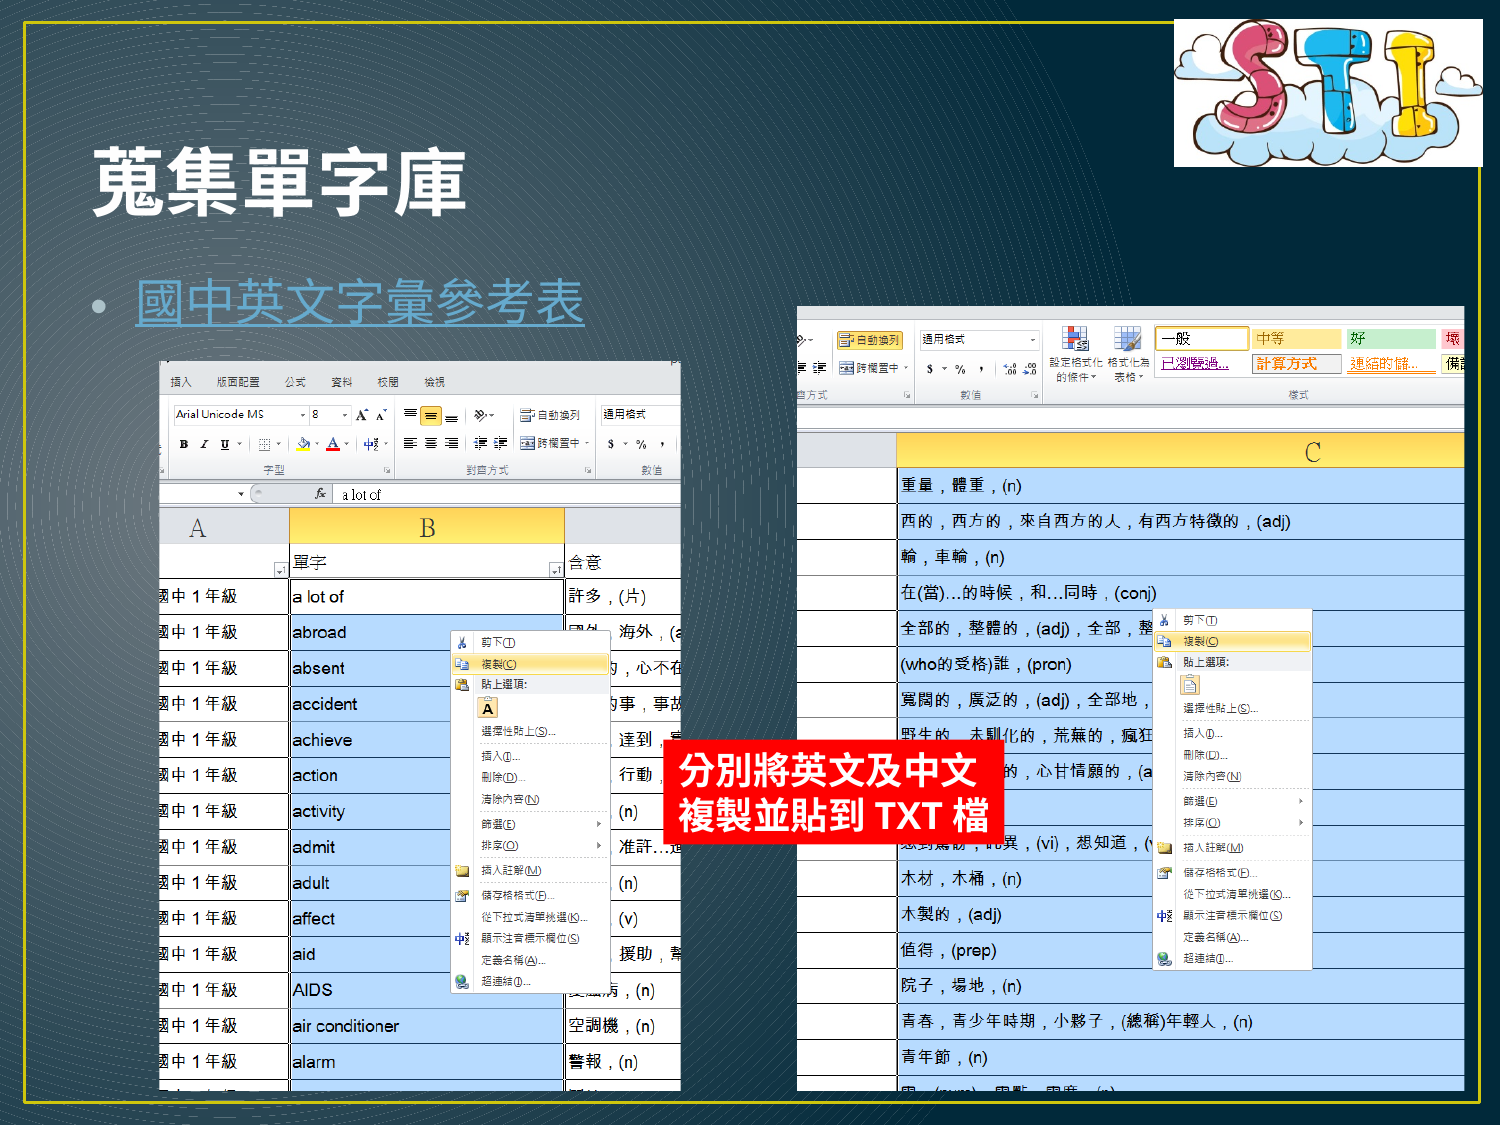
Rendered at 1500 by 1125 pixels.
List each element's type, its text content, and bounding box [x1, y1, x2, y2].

title 蒐集單字庫 [75, 45, 1425, 233]
picture [896, 1097, 907, 1101]
picture [796, 306, 1464, 1092]
picture [159, 361, 681, 1092]
list 國中英文字彙參考表 [75, 262, 1425, 1005]
text_box 分別將英文及中文 複製並貼到TXT檔 [687, 739, 790, 845]
picture [1174, 20, 1482, 167]
